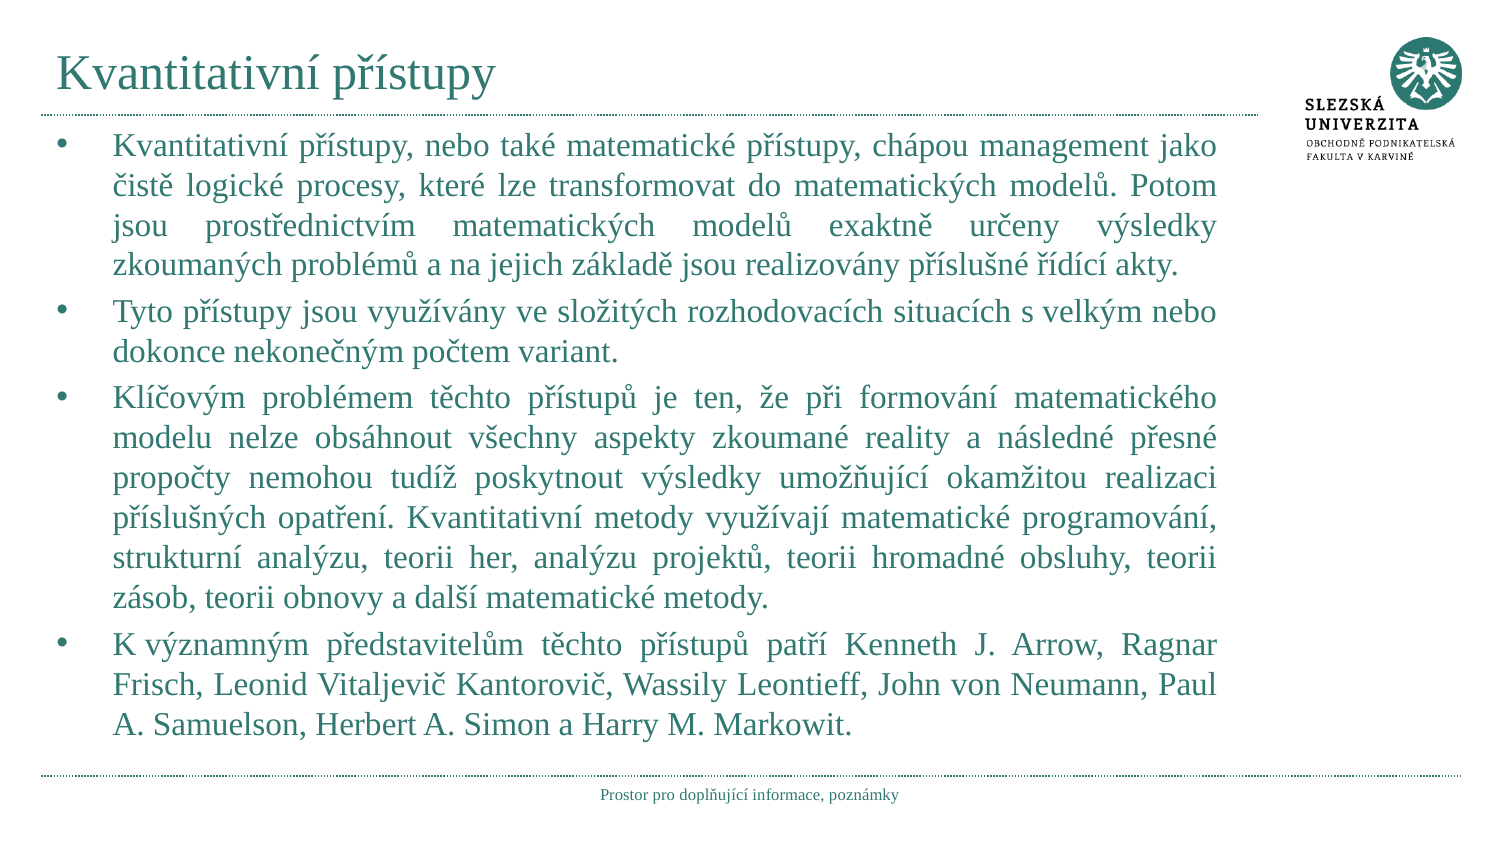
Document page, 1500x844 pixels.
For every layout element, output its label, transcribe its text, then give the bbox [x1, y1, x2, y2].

picture [1305, 37, 1462, 160]
text_box Kvantitativní přístupy, nebo také matematické přístupy, chápou management jako čistě logické procesy, které lze transformovat do matematických modelů. Potom jsou prostřednictvím matematických modelů exaktně určeny výsledky zkoumaných problémů a na jejich základě jsou realizovány příslušné řídící akty. Tyto přístupy jsou využívány ve složitých rozhodovacích situacích s velkým nebo dokonce nekonečným počtem variant. Klíčovým problémem těchto přístupů je ten, že při formování matematického modelu nelze obsáhnout všechny aspekty zkoumané reality a následné přesné propočty nemohou tudíž poskytnout výsledky umožňující okamžitou realizaci příslušných opatření. Kvantitativní metody využívají matematické programování, strukturní analýzu, teorii her, analýzu projektů, teorii hromadné obsluhy, teorii zásob, teorii obnovy a další matematické metody. K významným představitelům těchto přístupů patří Kenneth J. Arrow, Ragnar Frisch, Leonid Vitaljevič Kantorovič, Wassily Leontieff, John von Neumann, Paul A. Samuelson, Herbert A. Simon a Harry M. Markowit. [41, 115, 1235, 624]
title Kvantitativní přístupy [41, 32, 939, 116]
text_box Prostor pro doplňující informace, poznámky [442, 776, 1058, 811]
